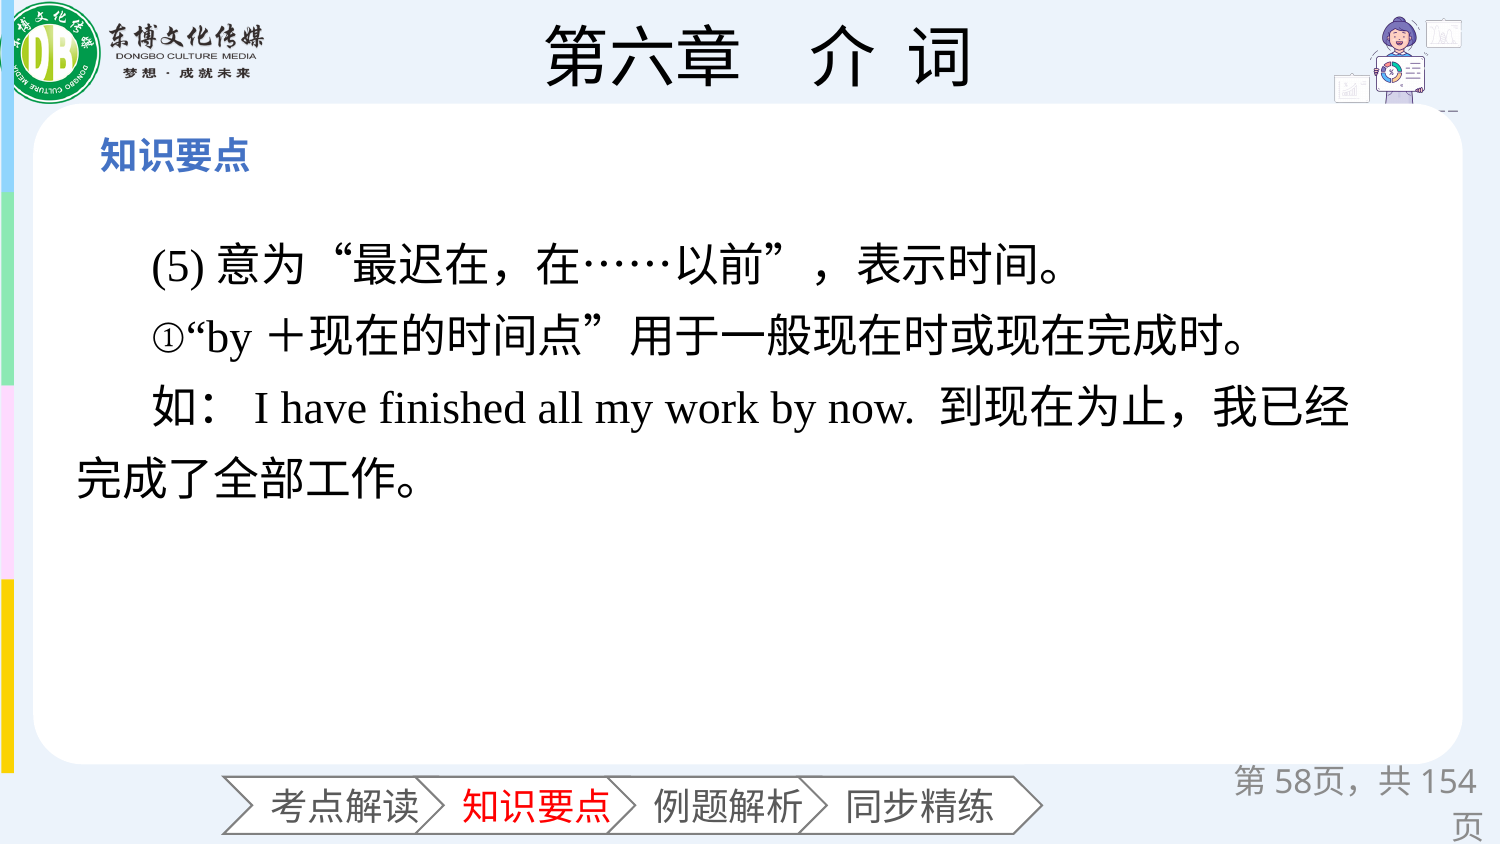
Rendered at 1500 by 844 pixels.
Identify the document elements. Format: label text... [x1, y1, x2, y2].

text_box (5)意为“最迟在，在……以前”，表示时间。 ①“by＋现在的时间点”用于一般现在时或现在完成时。 如：I have finished all my work by now. 到现在为止，我已经完成了全部工作。 [61, 211, 1375, 624]
picture [14, 1, 265, 104]
slide_number 第页，共154页 [1195, 780, 1500, 826]
picture [1312, 0, 1487, 131]
